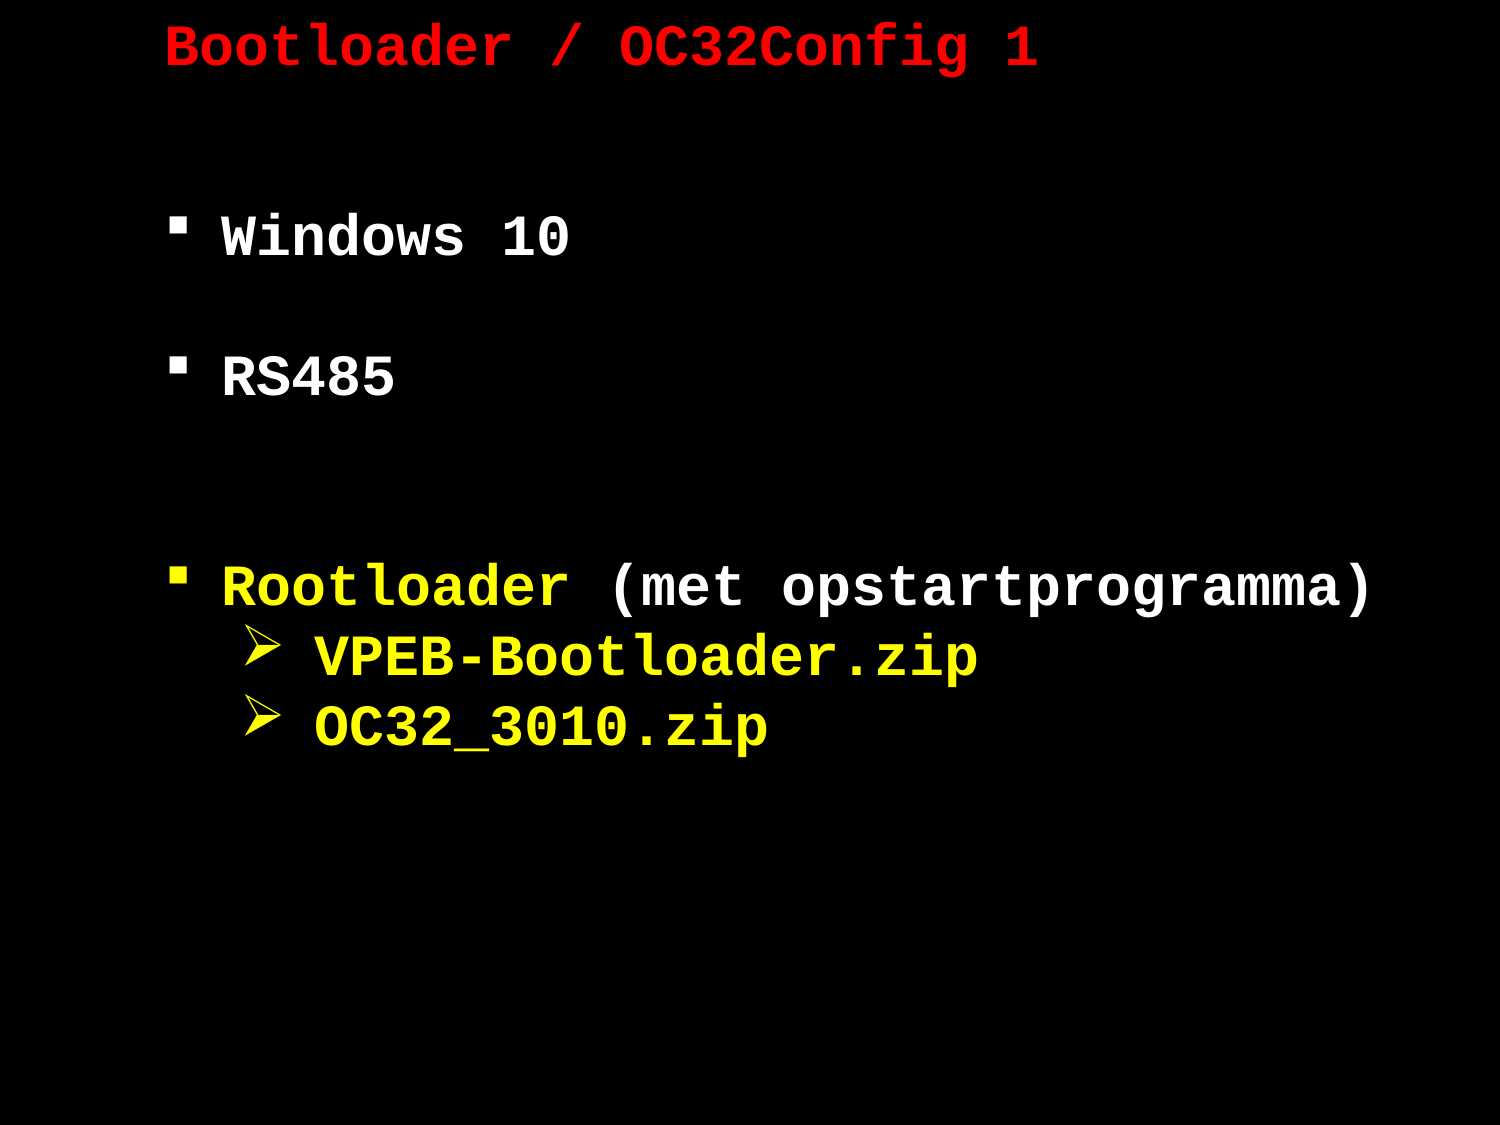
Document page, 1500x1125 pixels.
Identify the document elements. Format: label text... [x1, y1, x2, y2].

text_box Bootloader / OC32Config 1 Windows 10 RS485 Rootloader (met opstartprogramma) VPEB-Bootloader.zip OC32_3010.zip [0, 0, 1500, 1125]
